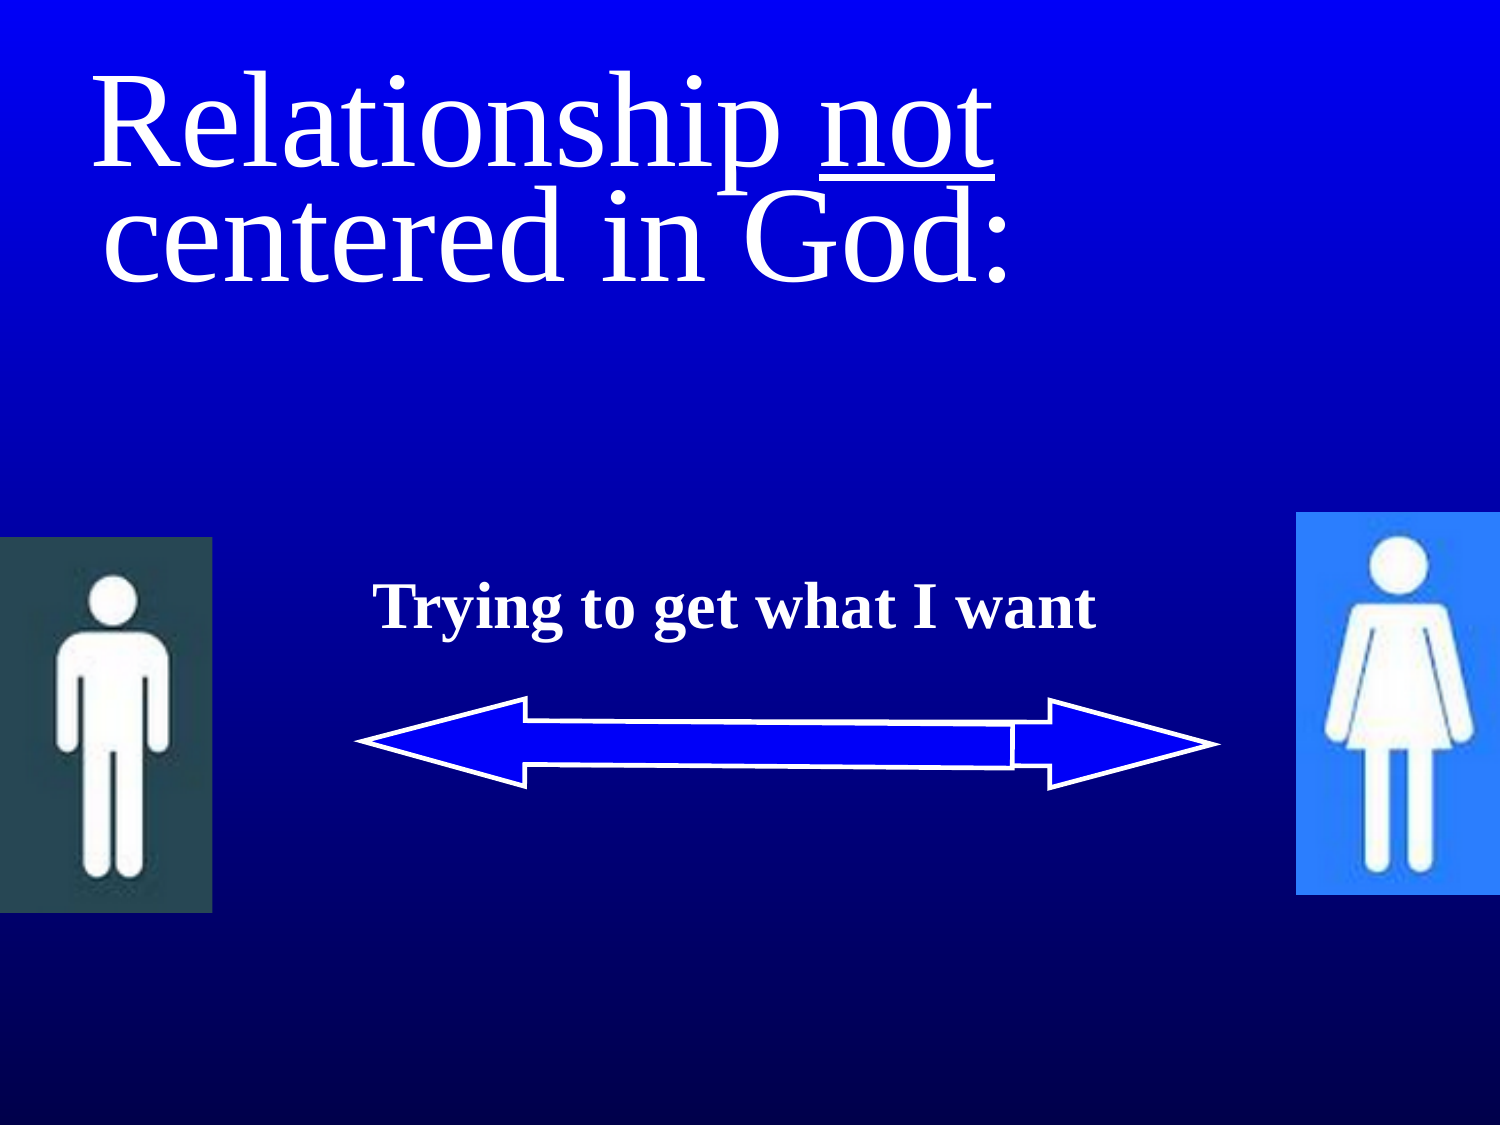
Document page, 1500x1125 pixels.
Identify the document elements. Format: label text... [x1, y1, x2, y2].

text_box [703, 700, 1213, 788]
picture [0, 537, 213, 913]
text_box Relationship not centered in God: [69, 66, 1049, 313]
text_box [362, 698, 1013, 787]
text_box Trying to get what I want [356, 575, 1114, 647]
picture [1296, 512, 1500, 896]
